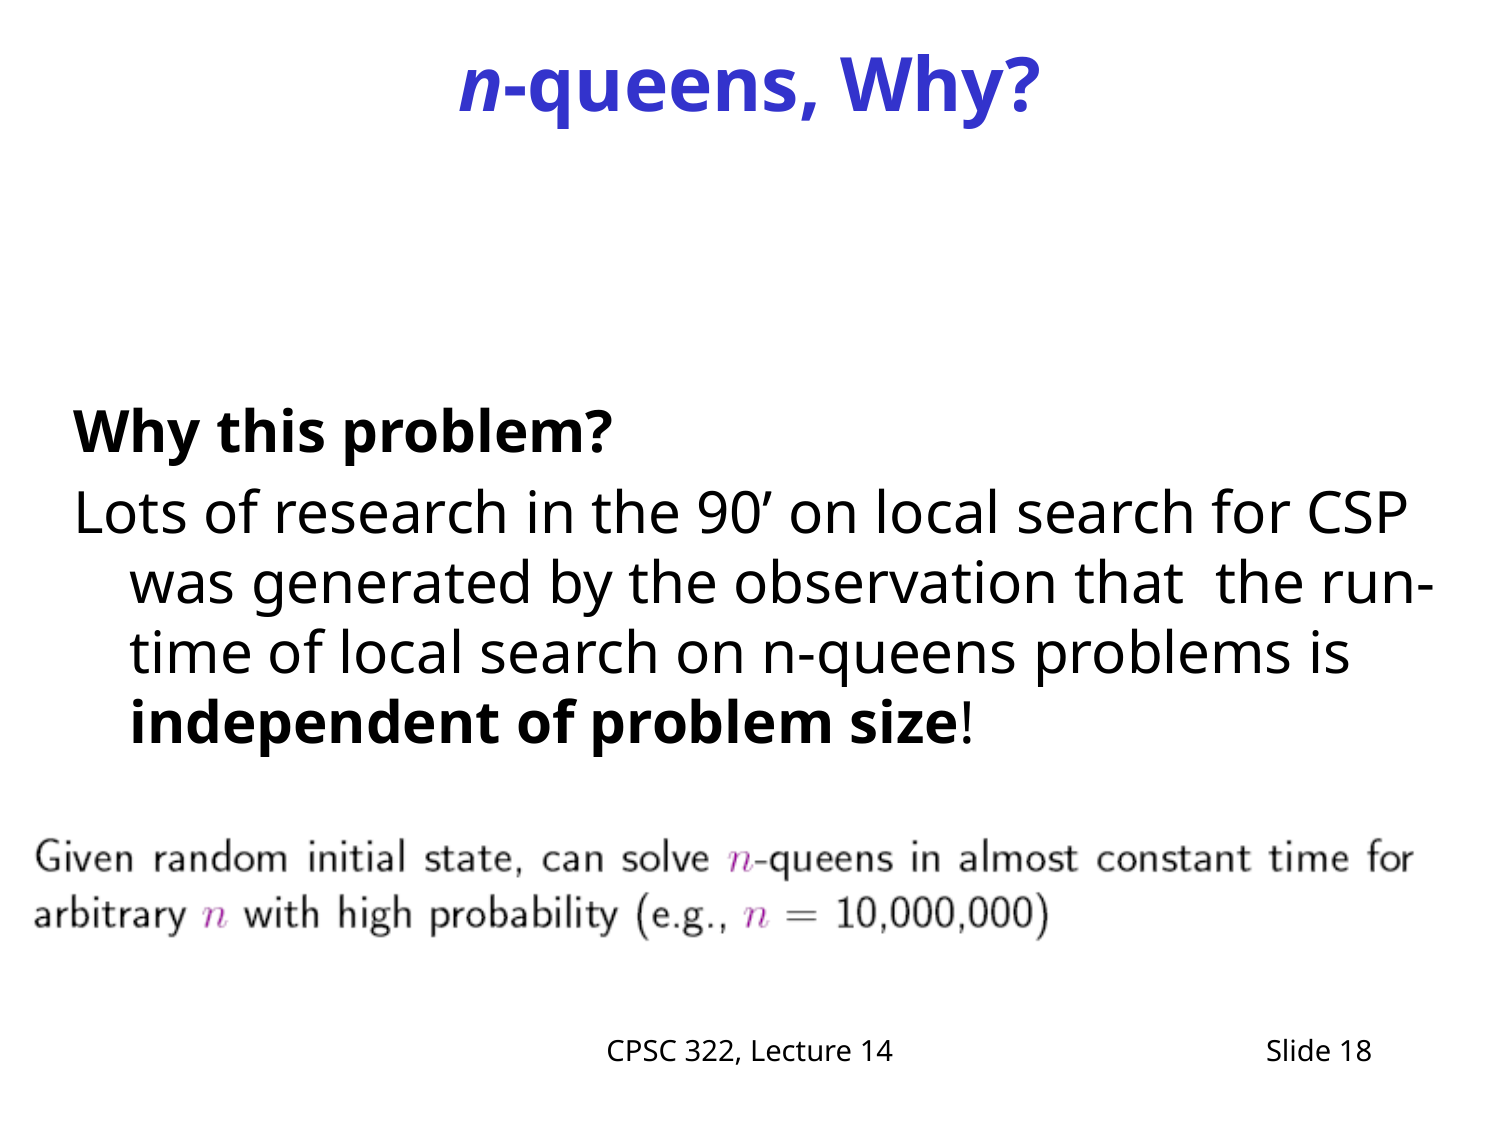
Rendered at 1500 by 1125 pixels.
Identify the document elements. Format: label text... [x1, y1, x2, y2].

title n-queens, Why? [49, 24, 1451, 138]
footer CPSC 322, Lecture 14 [512, 1024, 988, 1101]
text_box Why this problem? Lots of research in the 90’ on local search for CSP was generated by the observation that the run-time of local search on n-queens problems is independent of problem size! [58, 386, 1465, 821]
slide_number Slide 18 [1074, 1024, 1388, 1101]
picture [0, 820, 1454, 956]
